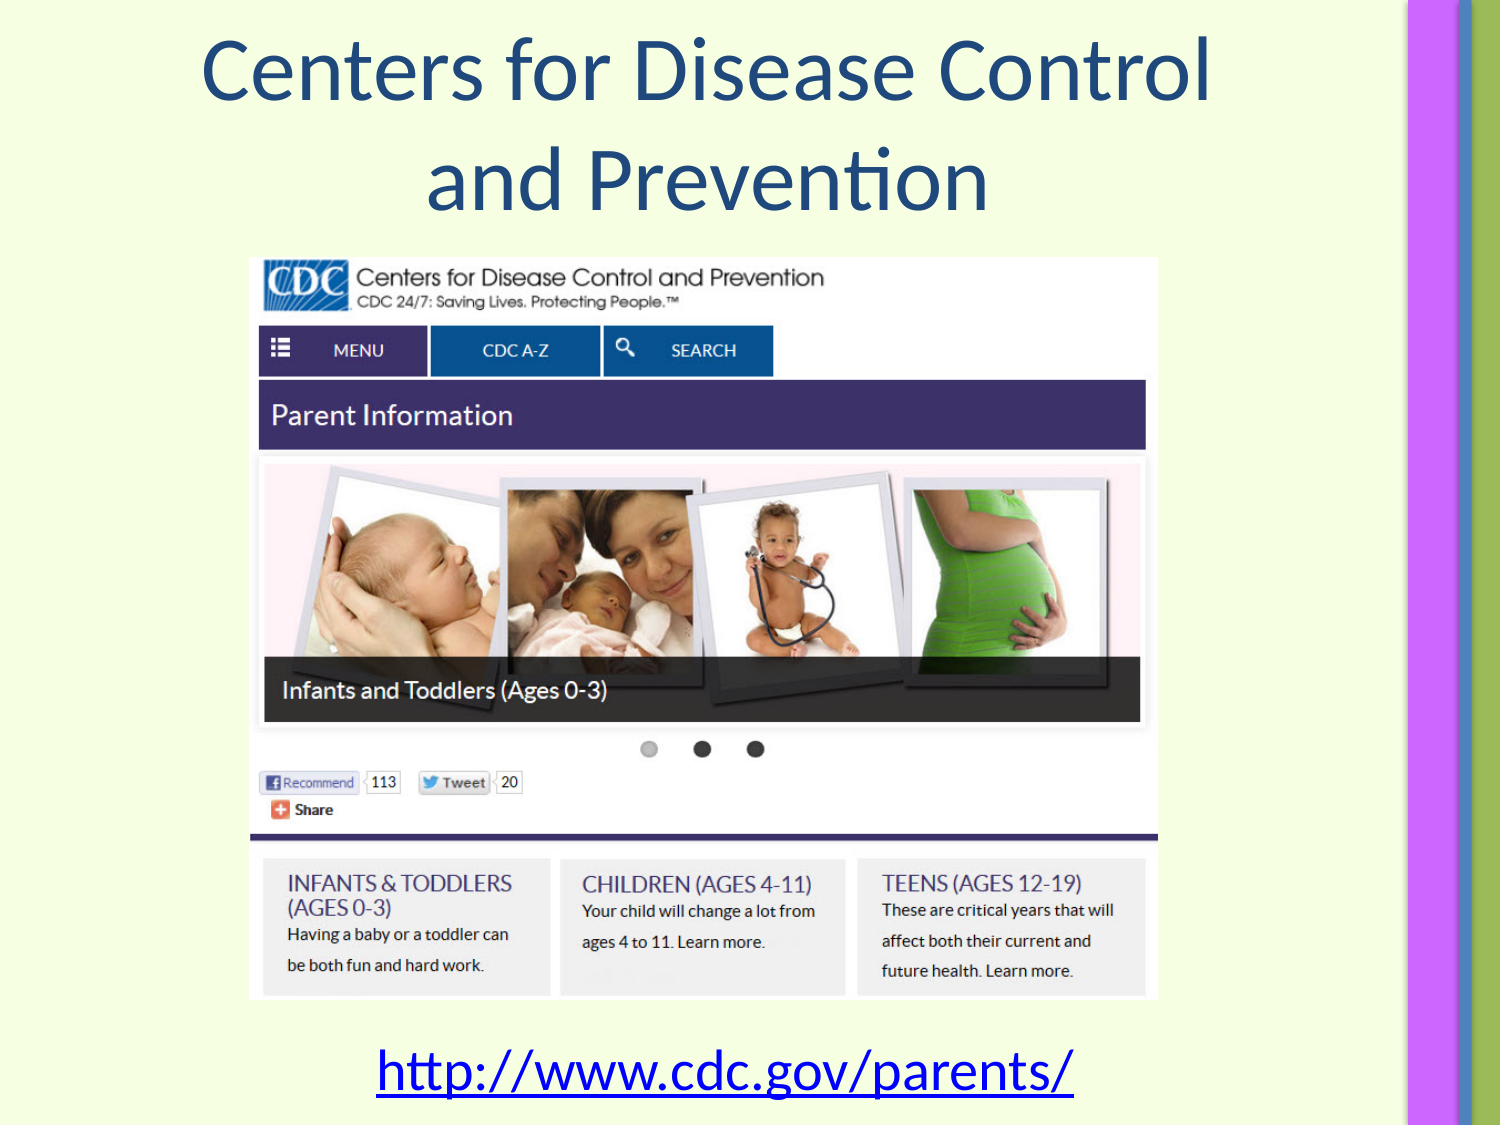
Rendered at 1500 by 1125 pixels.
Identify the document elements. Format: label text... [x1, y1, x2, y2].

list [249, 257, 1158, 1001]
title Centers for Disease Control and Prevention [75, 24, 1363, 213]
list http://www.cdc.gov/parents/ [75, 1025, 1375, 1125]
